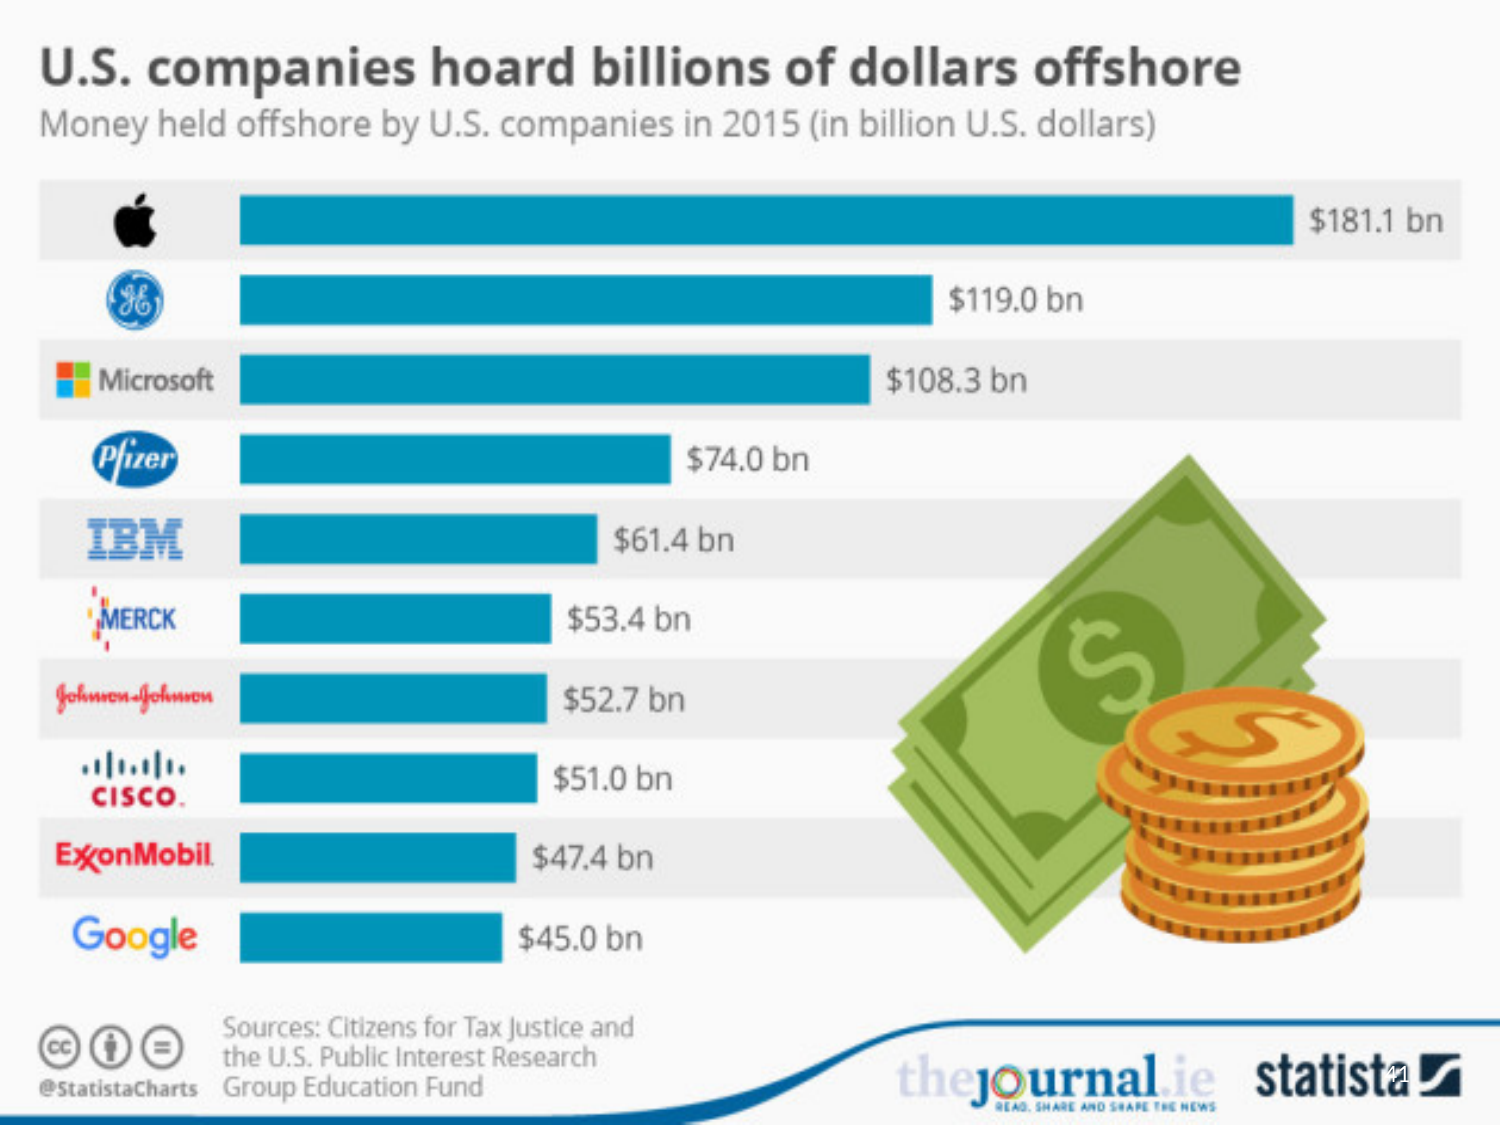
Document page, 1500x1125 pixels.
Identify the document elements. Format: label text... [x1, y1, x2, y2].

slide_number 41 [1074, 1042, 1425, 1103]
picture [0, 0, 1500, 1125]
